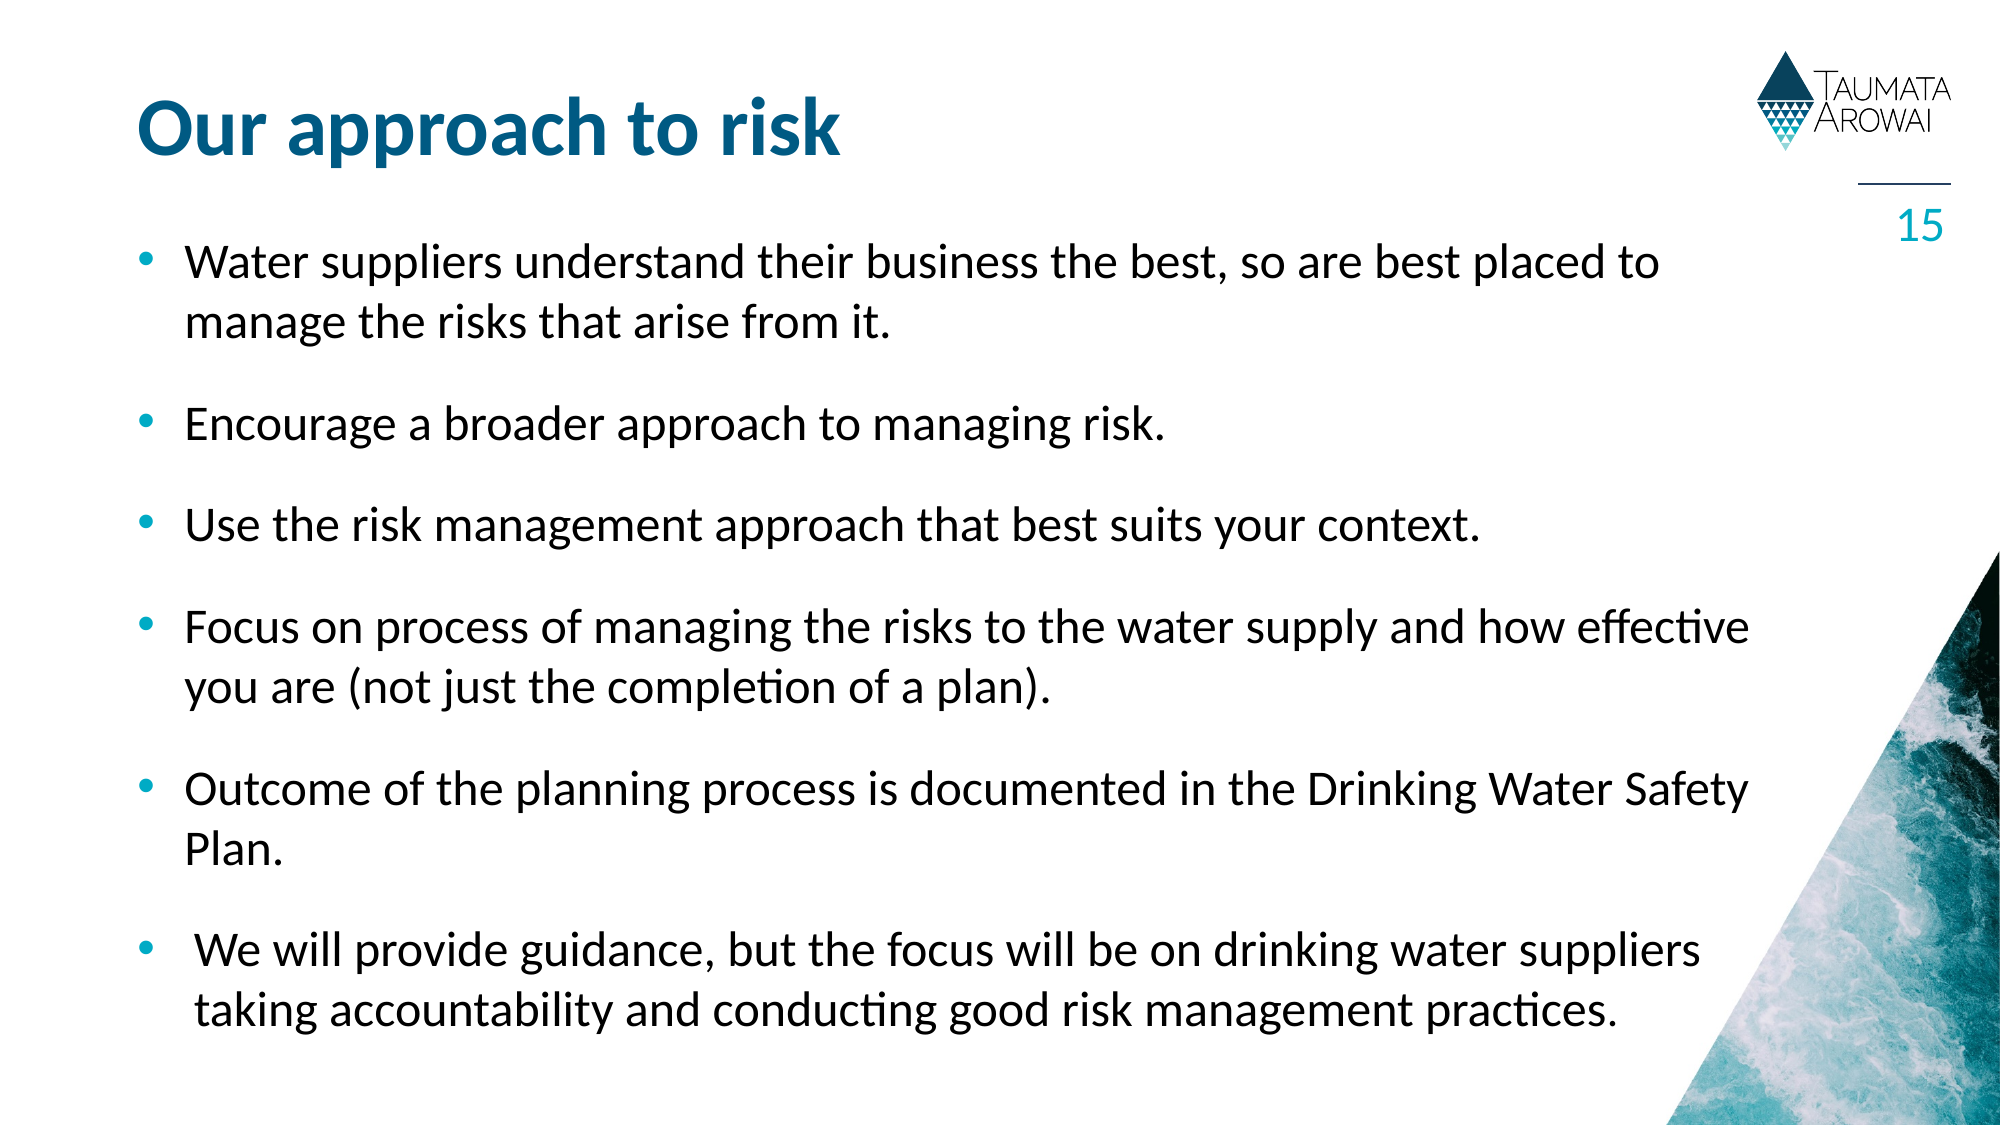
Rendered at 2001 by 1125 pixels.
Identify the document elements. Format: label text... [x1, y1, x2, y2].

title Our approach to risk [137, 70, 1584, 188]
text_box 15 [1802, 188, 1946, 251]
picture [1666, 551, 2000, 1125]
picture [1757, 51, 1951, 151]
text_box [1812, 185, 1956, 250]
text_box Water suppliers understand their business the best, so are best placed to manage the risks that arise from it. Encourage a broader approach to managing risk. Use the risk management approach that best suits your context. Focus on process of managing the risks to the water supply and how effective you are (not just the completion of a plan). Outcome of the planning process is documented in the Drinking Water Safety Plan. We will provide guidance, but the focus will be on drinking water suppliers taking accountability and conducting good risk management practices. [137, 188, 1761, 1037]
